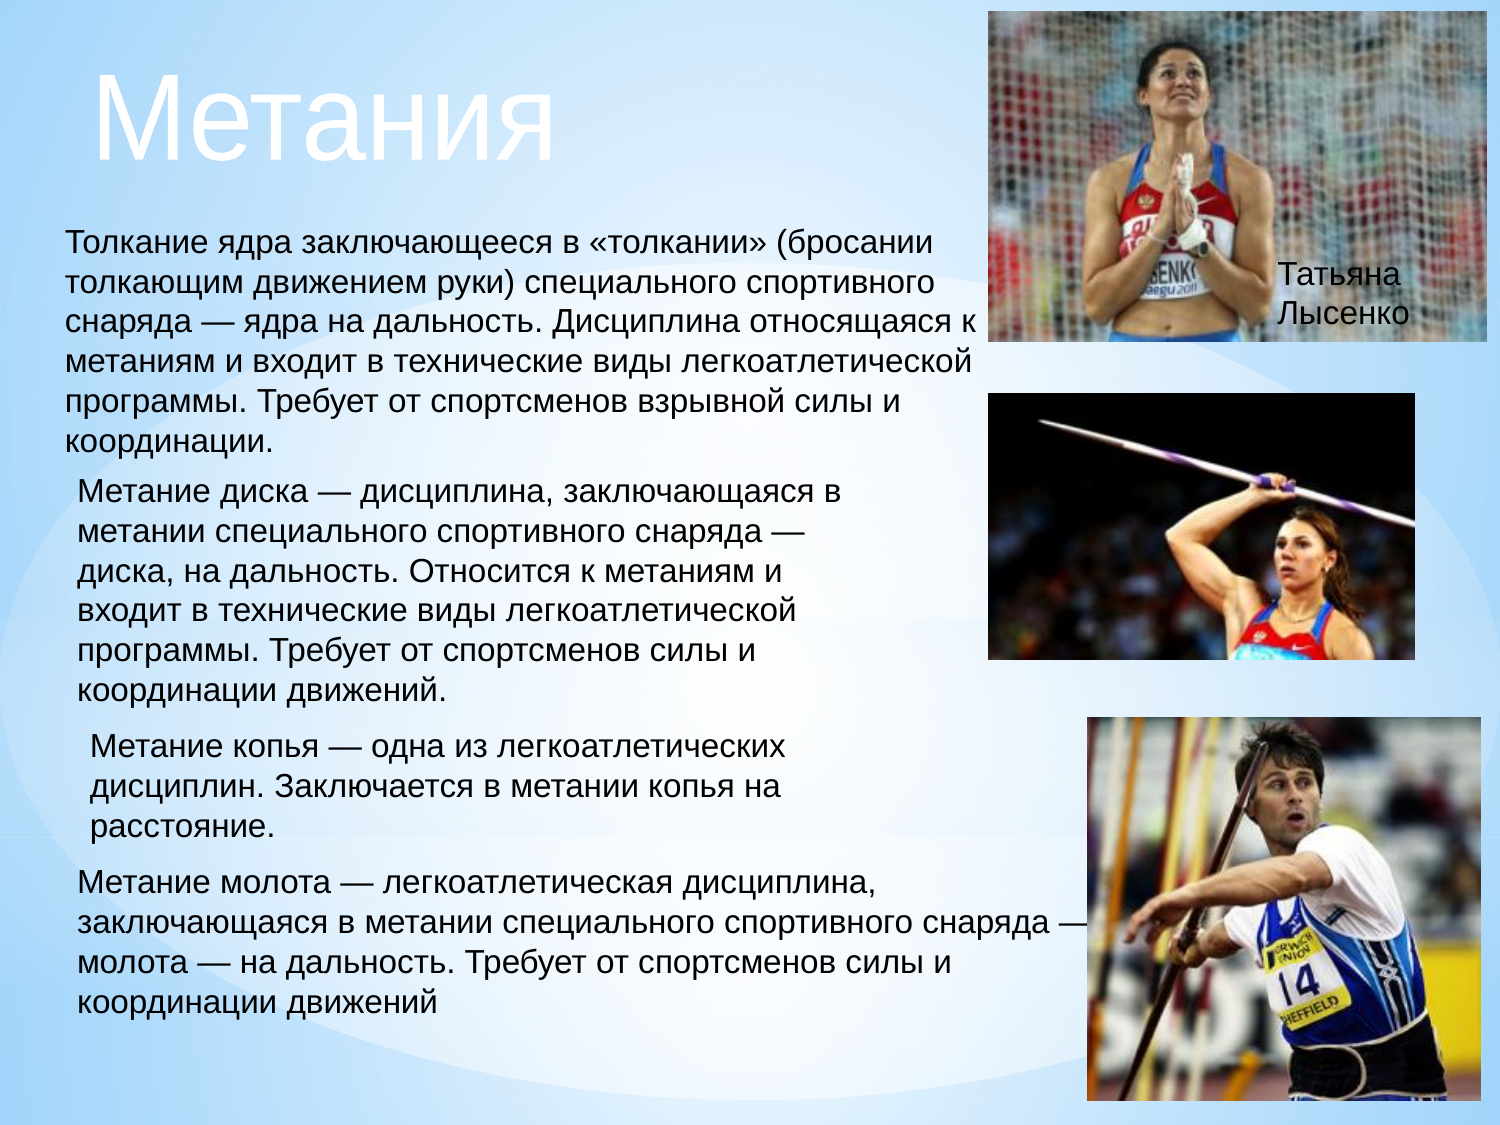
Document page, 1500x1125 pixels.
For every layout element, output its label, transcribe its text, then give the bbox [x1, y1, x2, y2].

picture [988, 11, 1487, 343]
picture [988, 393, 1415, 661]
text_box Толкание ядра заключающееся в «толкании» (бросании толкающим движением руки) специального спортивного снаряда — ядра на дальность. Дисциплина относящаяся к метаниям и входит в технические виды легкоатлетической программы. Требует от спортсменов взрывной силы и координации. [49, 212, 1038, 467]
text_box Метание диска — дисциплина, заключающаяся в метании специального спортивного снаряда — диска, на дальность. Относится к метаниям и входит в технические виды легкоатлетической программы. Требует от спортсменов силы и координации движений. [62, 461, 900, 716]
picture [1086, 716, 1481, 1101]
text_box Метание молота — легкоатлетическая дисциплина, заключающаяся в метании специального спортивного снаряда — молота — на дальность. Требует от спортсменов силы и координации движений [62, 852, 1080, 1028]
text_box Метание копья — одна из легкоатлетических дисциплин. Заключается в метании копья на расстояние. [75, 717, 846, 852]
